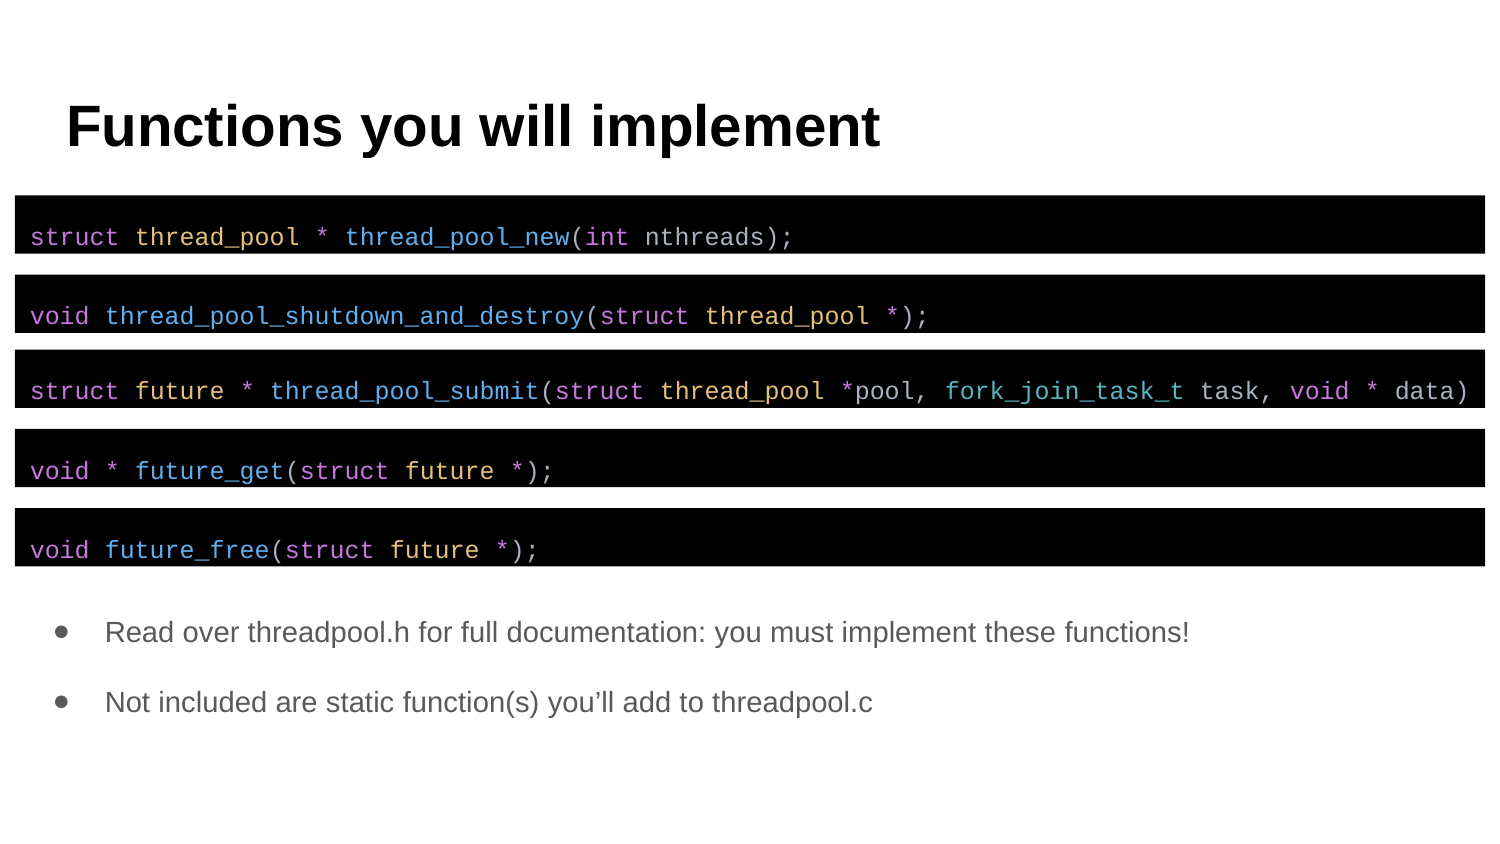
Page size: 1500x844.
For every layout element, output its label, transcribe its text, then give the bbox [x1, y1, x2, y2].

text_box void * future_get(struct future *); [14, 428, 1486, 488]
text_box Read over threadpool.h for full documentation: you must implement these functions! Not included are static function(s) you’ll add to threadpool.c [14, 597, 1418, 767]
text_box Functions you will implement [51, 72, 1449, 167]
text_box void thread_pool_shutdown_and_destroy(struct thread_pool *); [14, 274, 1486, 333]
text_box struct future * thread_pool_submit(struct thread_pool *pool, fork_join_task_t task, void * data) [14, 349, 1486, 408]
text_box void future_free(struct future *); [14, 508, 1486, 567]
text_box struct thread_pool * thread_pool_new(int nthreads); [14, 195, 1486, 254]
